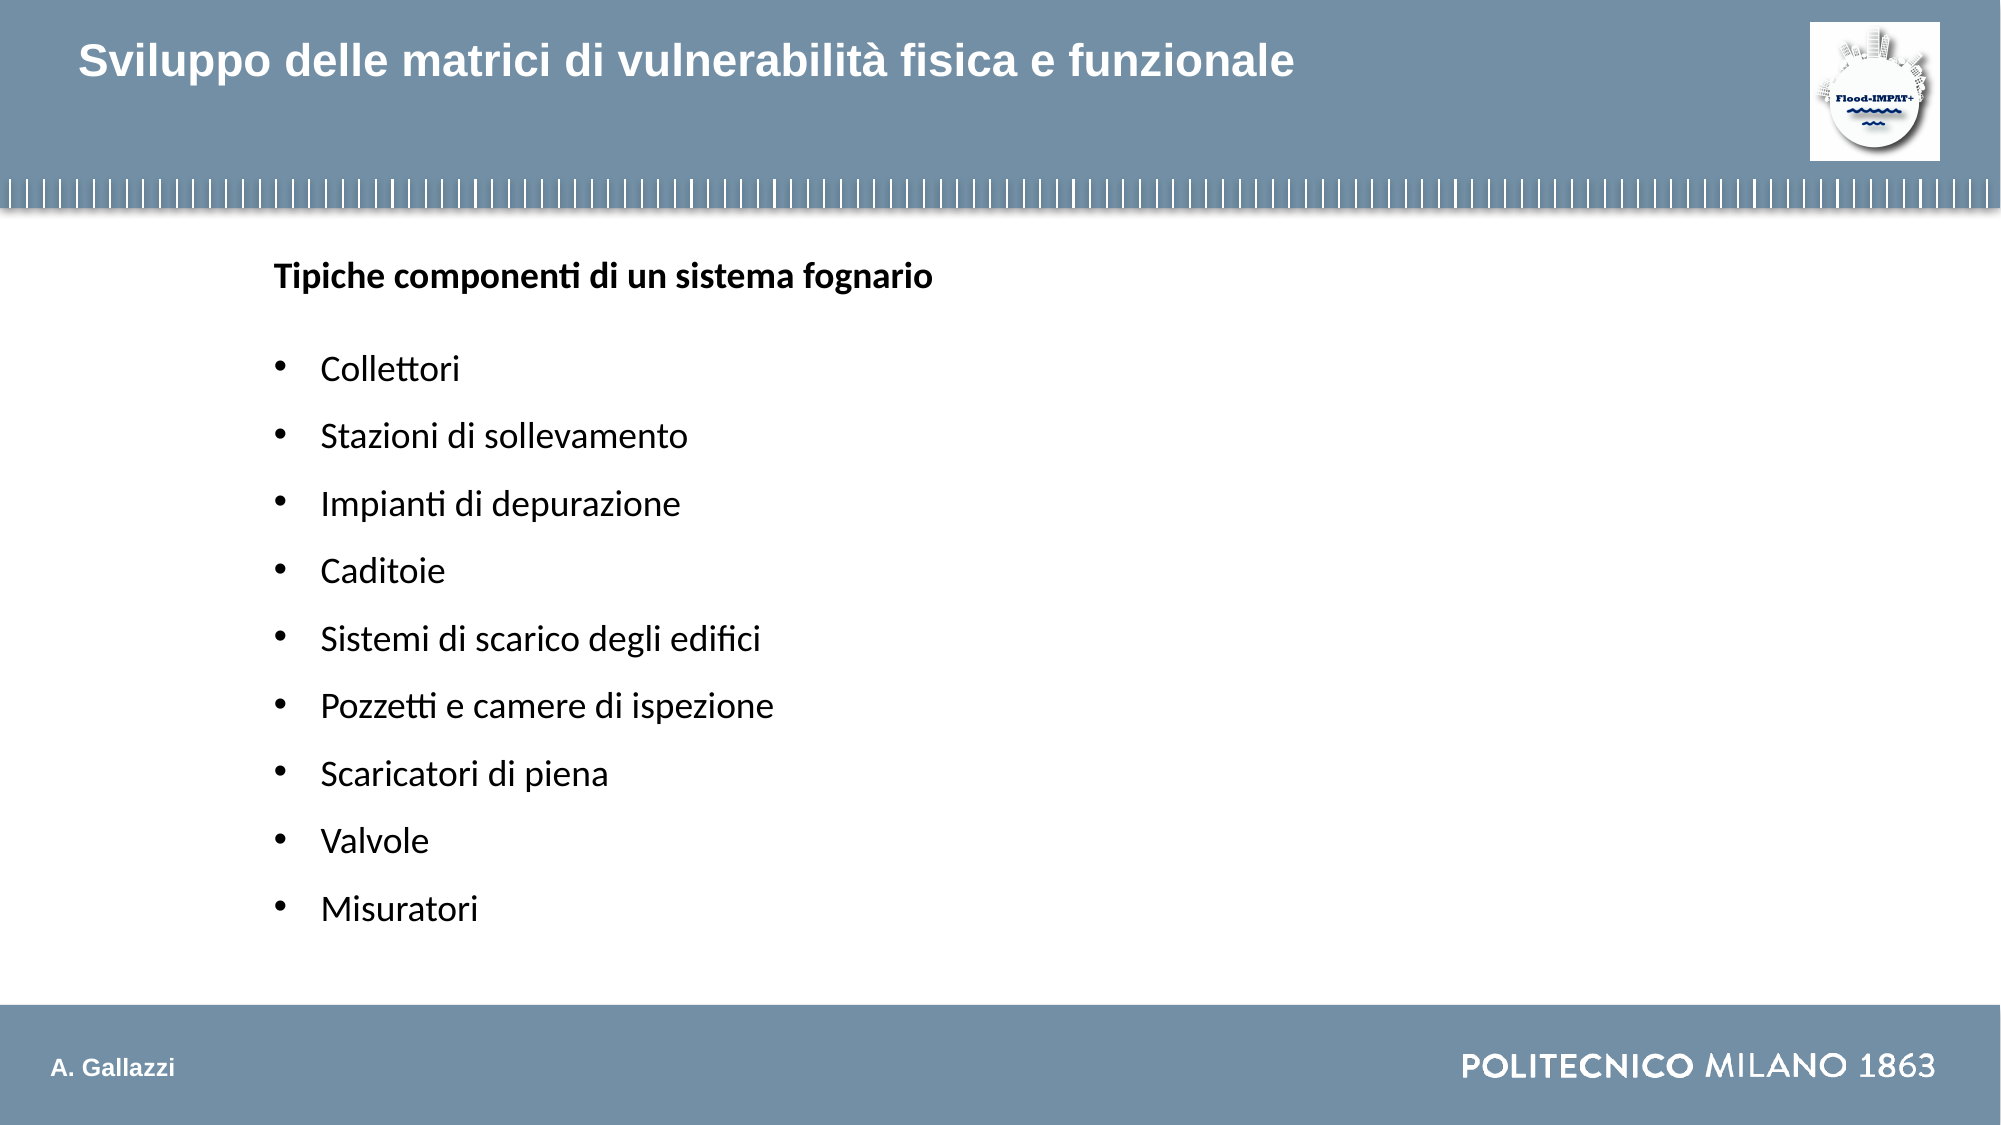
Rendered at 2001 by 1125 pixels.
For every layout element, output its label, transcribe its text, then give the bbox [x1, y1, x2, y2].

picture [1455, 1041, 1942, 1089]
text_box Tipiche componenti di un sistema fognario Collettori Stazioni di sollevamento Impianti di depurazione Caditoie Sistemi di scarico degli edifici Pozzetti e camere di ispezione Scaricatori di piena Valvole Misuratori [259, 228, 950, 929]
title Sviluppo delle matrici di vulnerabilità fisica e funzionale [63, 22, 1940, 161]
